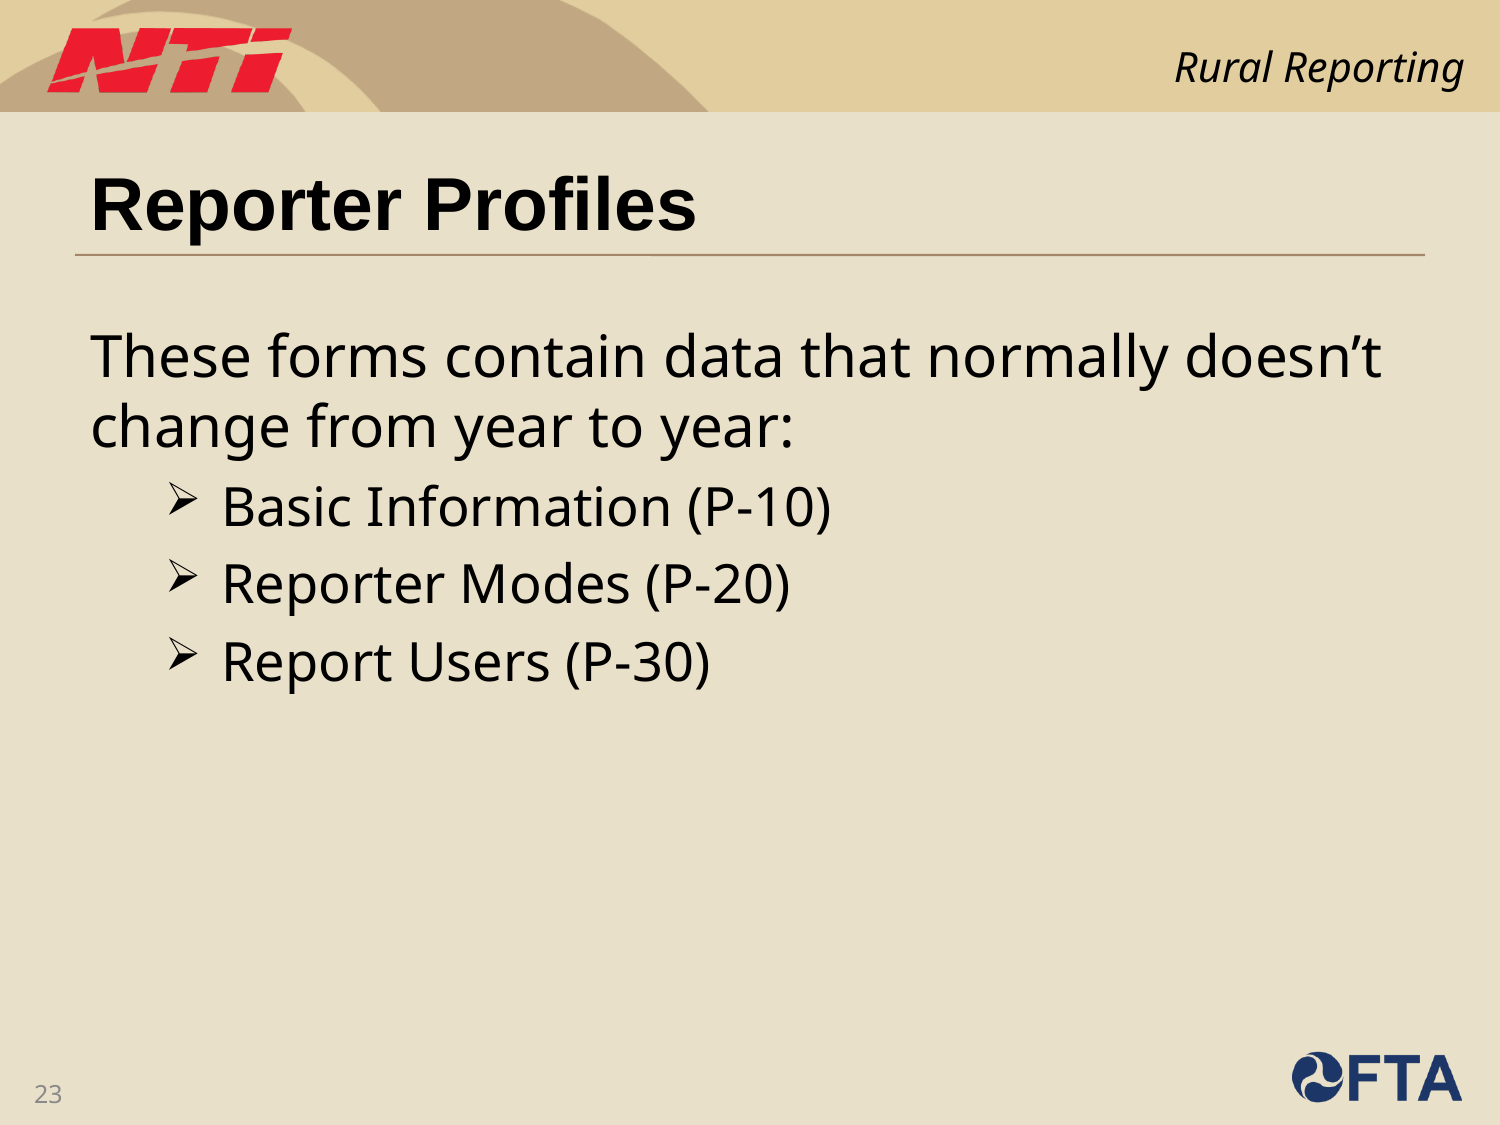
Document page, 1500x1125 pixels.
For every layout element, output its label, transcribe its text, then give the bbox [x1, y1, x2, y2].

title Reporter Profiles [75, 132, 1425, 268]
list These forms contain data that normally doesn’t change from year to year: Basic Information (P-10) Reporter Modes (P-20) Report Users (P-30) [75, 311, 1425, 1011]
picture [1292, 1046, 1462, 1124]
picture [0, 0, 1500, 112]
slide_number 23 [0, 1065, 78, 1125]
